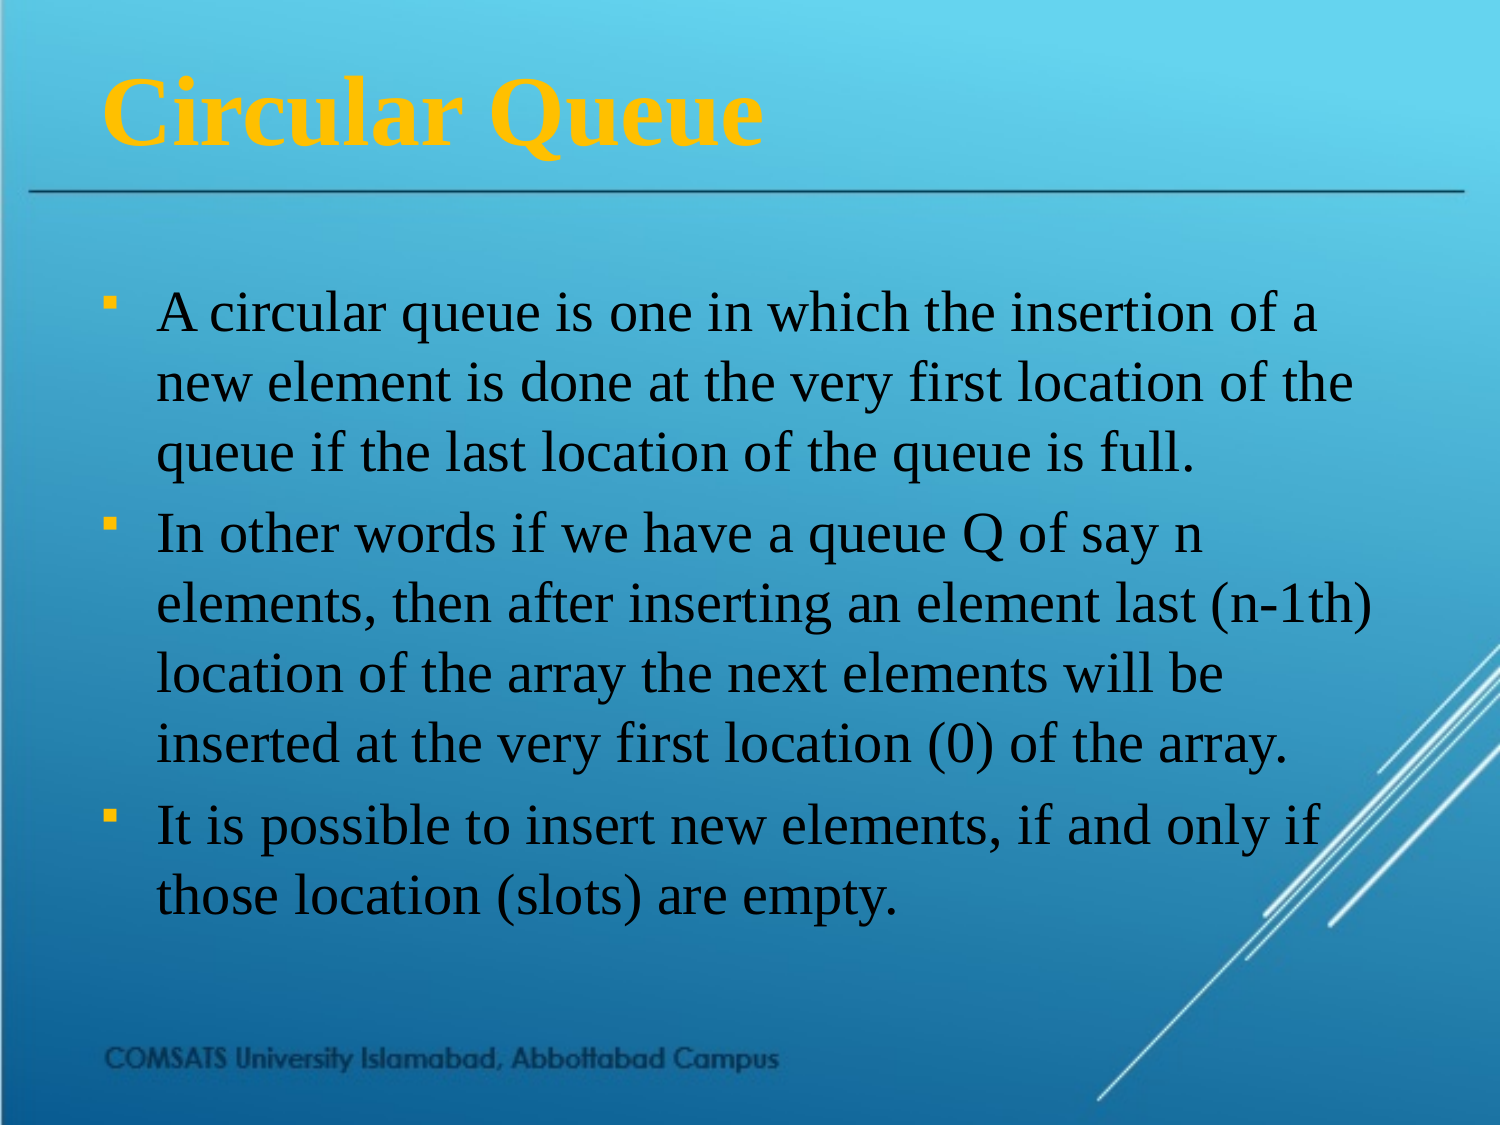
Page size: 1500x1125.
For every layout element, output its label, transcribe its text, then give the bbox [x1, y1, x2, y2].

title Circular Queue [85, 19, 1420, 173]
picture [0, 0, 1500, 1125]
list A circular queue is one in which the insertion of a new element is done at the very first location of the queue if the last location of the queue is full. In other words if we have a queue Q of say n elements, then after inserting an element last (n-1th) location of the array the next elements will be inserted at the very first location (0) of the array. It is possible to insert new elements, if and only if those location (slots) are empty. [85, 265, 1395, 982]
